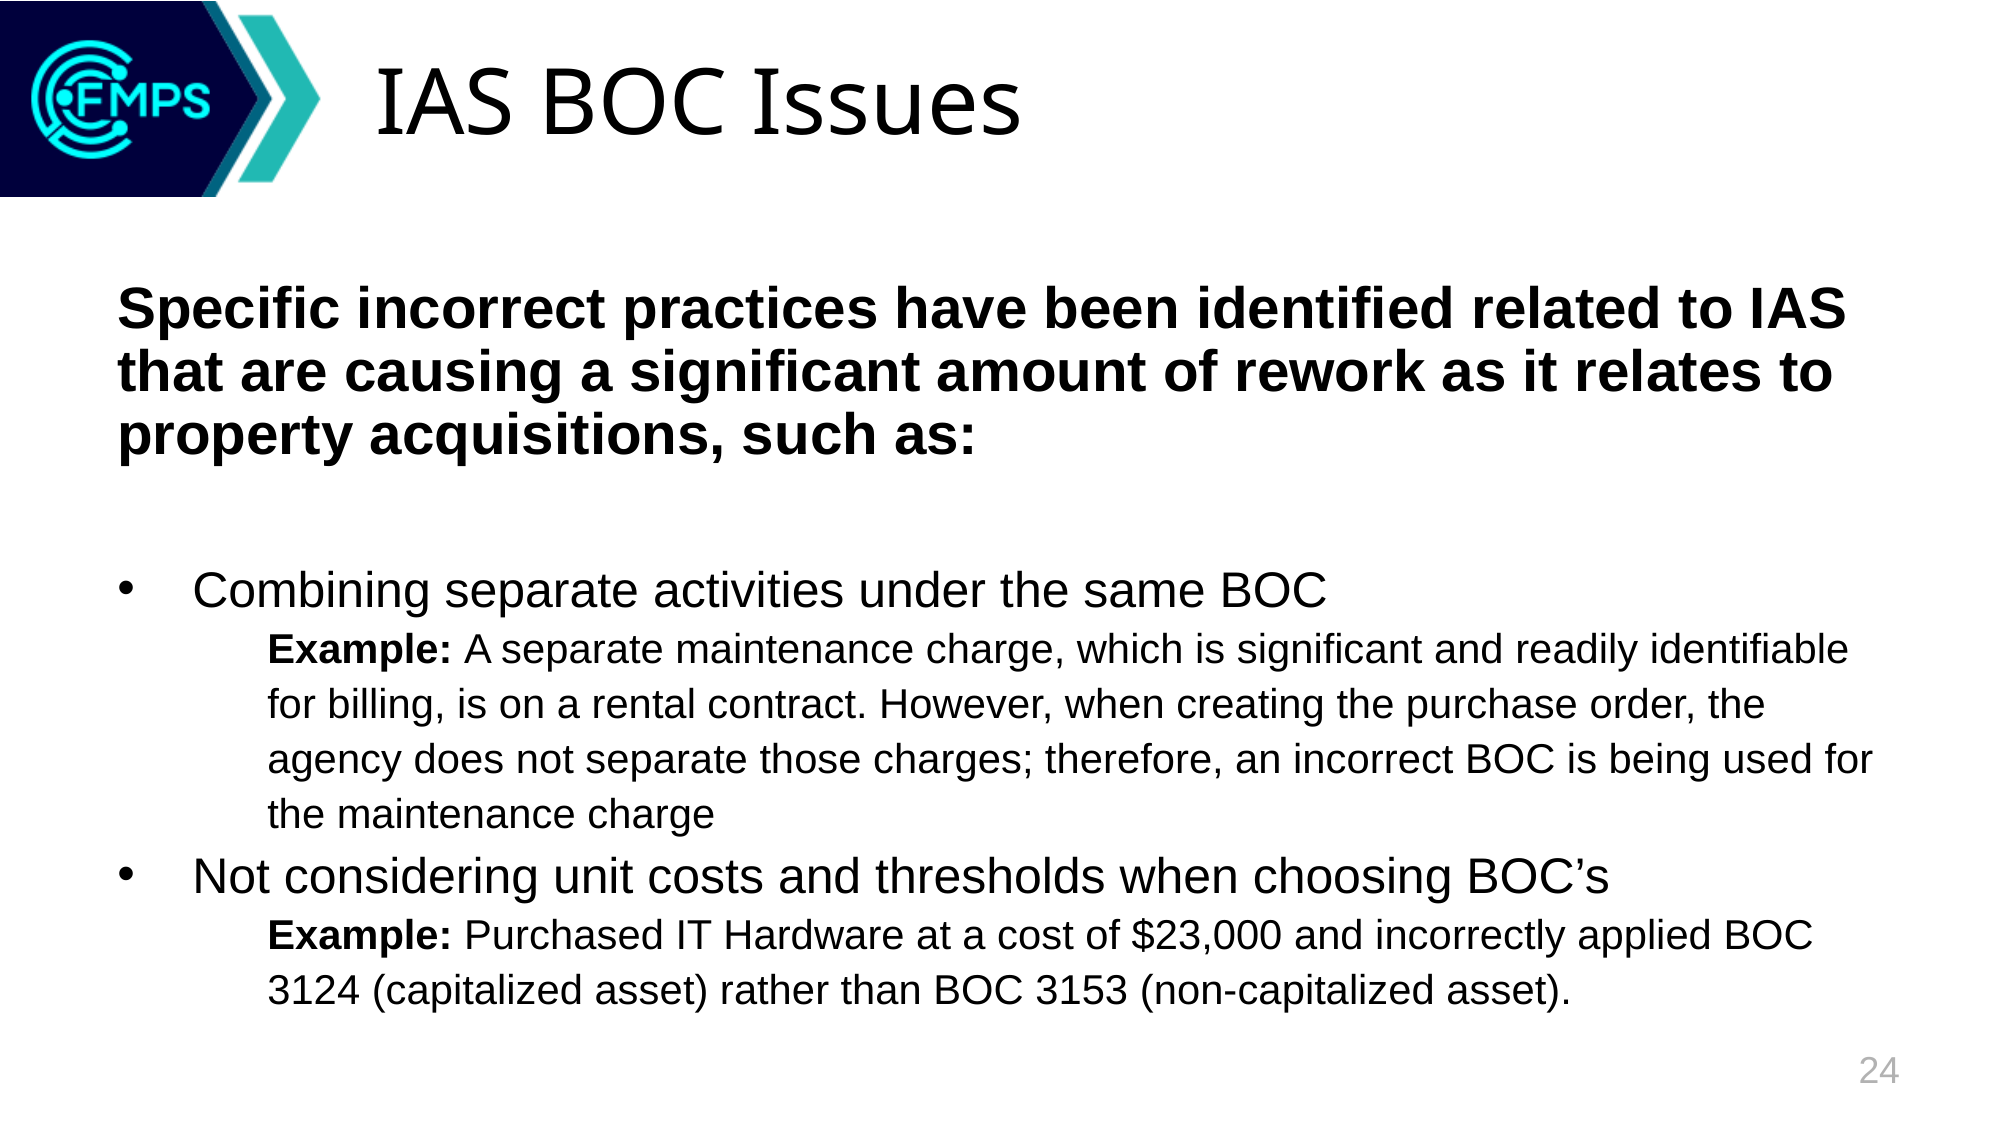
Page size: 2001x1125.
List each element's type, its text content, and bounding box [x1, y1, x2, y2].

picture [0, 1, 258, 197]
picture [216, 1, 2001, 197]
slide_number 24 [1440, 1046, 1900, 1092]
list Specific incorrect practices have been identified related to IAS that are causing a significant amount of rework as it relates to property acquisitions, such as: Combining separate activities under the same BOC Example: A separate maintenance charge, which is significant and readily identifiable for billing, is on a rental contract. However, when creating the purchase order, the agency does not separate those charges; therefore, an incorrect BOC is being used for the maintenance charge Not considering unit costs and thresholds when choosing BOC’s Example: Purchased IT Hardware at a cost of $23,000 and incorrectly applied BOC 3124 (capitalized asset) rather than BOC 3153 (non-capitalized asset). [117, 278, 1883, 338]
title IAS BOC Issues [375, 42, 1928, 156]
